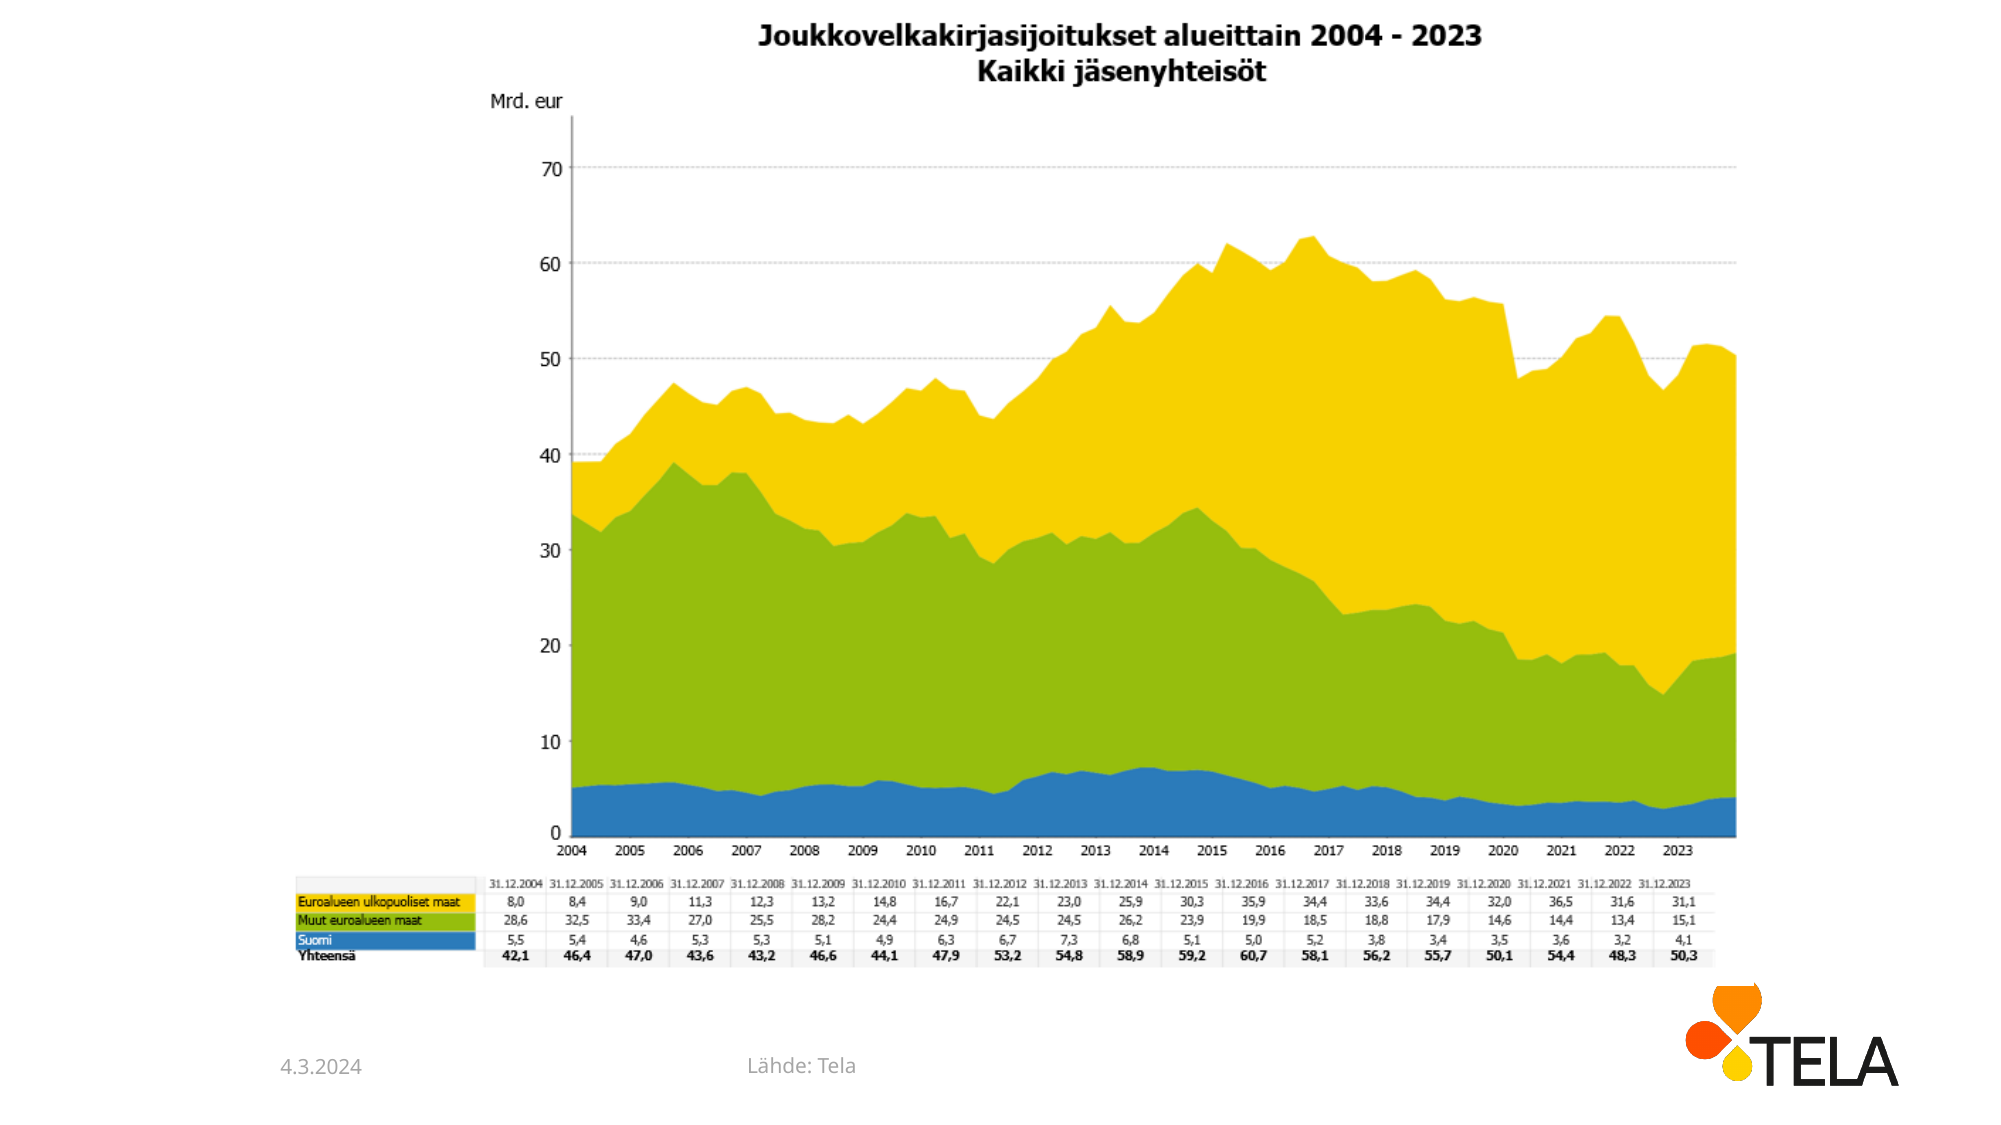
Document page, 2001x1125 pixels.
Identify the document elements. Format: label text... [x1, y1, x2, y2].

picture [279, 18, 1910, 1097]
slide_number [265, 1045, 732, 1106]
footer Lähde: Tela [732, 1045, 1366, 1106]
